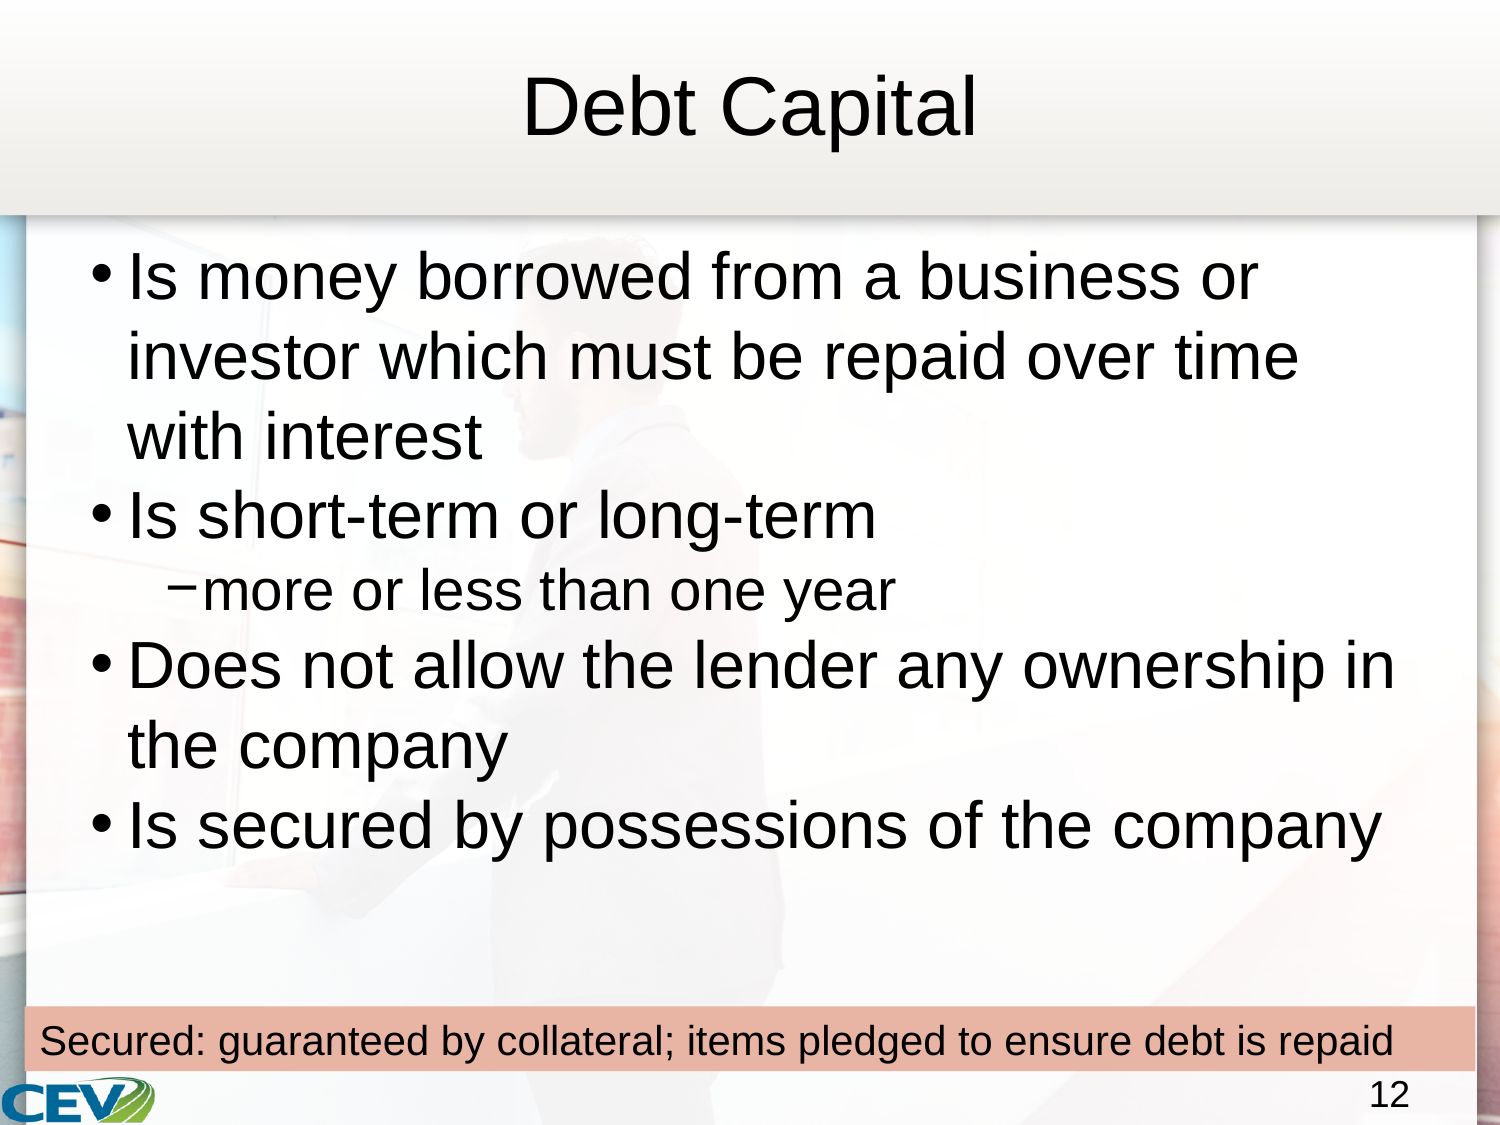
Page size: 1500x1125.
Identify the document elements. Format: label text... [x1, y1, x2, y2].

text_box Secured: guaranteed by collateral; items pledged to ensure debt is repaid [23, 1005, 1477, 1072]
title Debt Capital [75, 0, 1425, 218]
picture [0, 0, 1500, 1125]
list Is money borrowed from a business or investor which must be repaid over time with interest Is short-term or long-term more or less than one year Does not allow the lender any ownership in the company Is secured by possessions of the company [75, 224, 1425, 1005]
